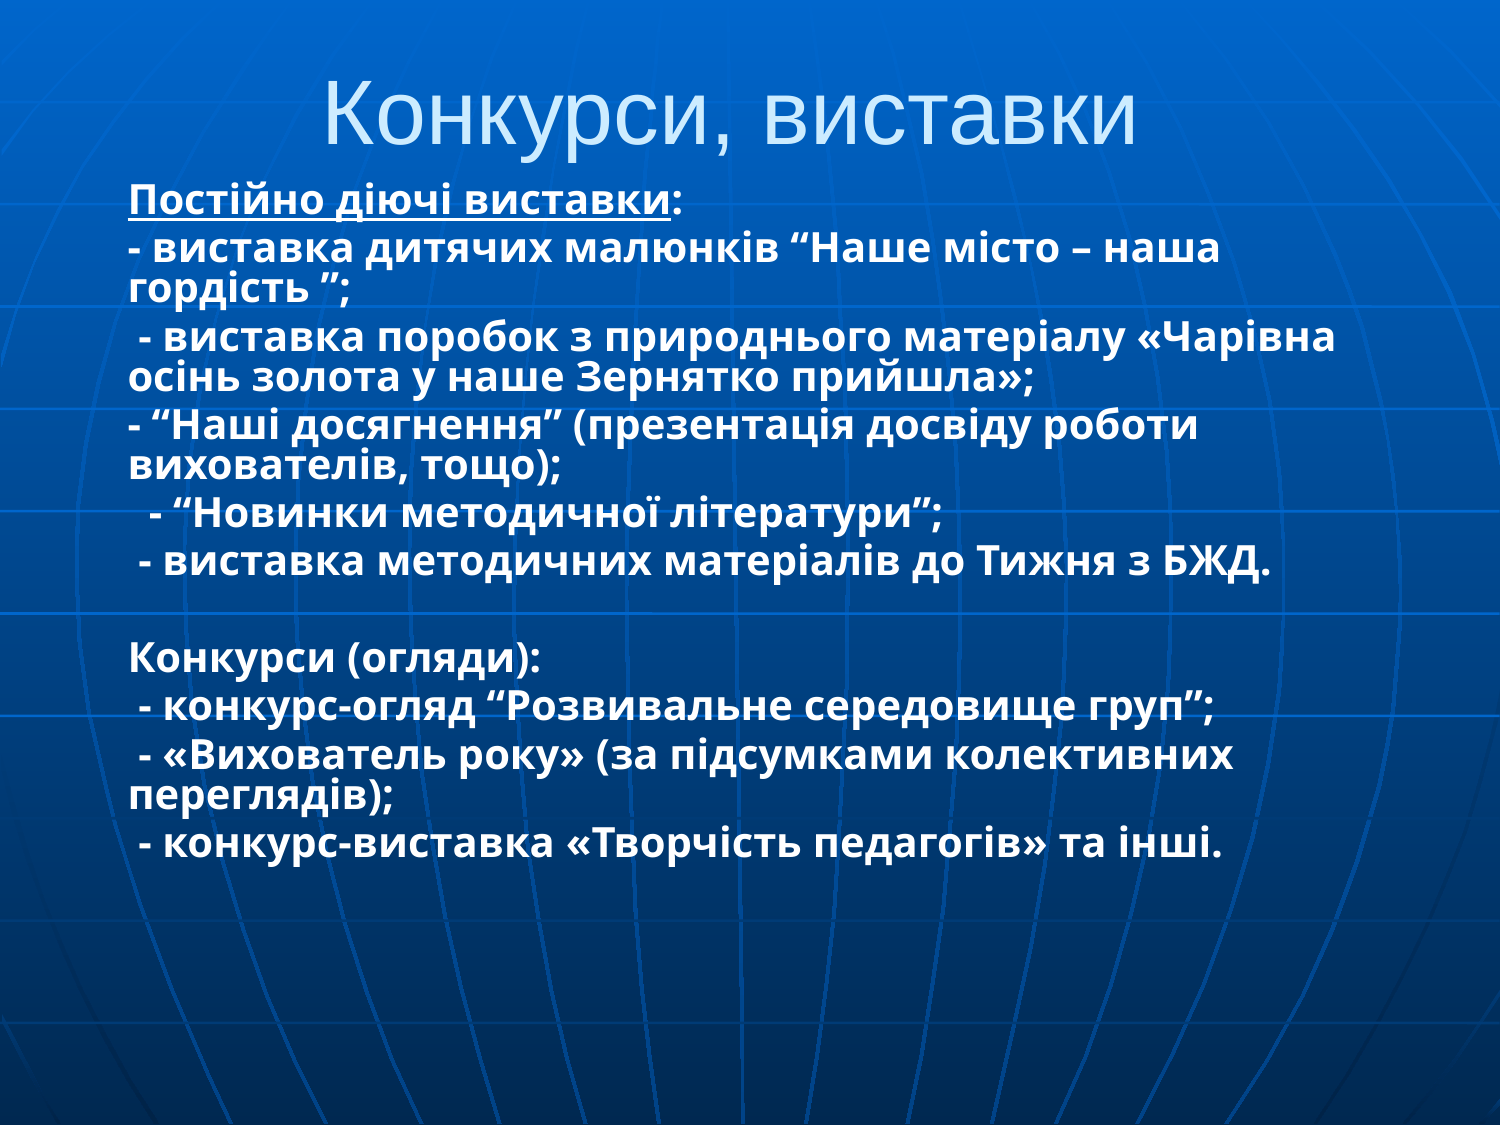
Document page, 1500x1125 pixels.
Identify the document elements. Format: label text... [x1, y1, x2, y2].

title Конкурси, виставки [237, 40, 1225, 174]
list Постійно діючі виставки: - виставка дитячих малюнків “Наше місто – наша гордість ”; - виставка поробок з природнього матеріалу «Чарівна осінь золота у наше Зернятко прийшла»; - “Наші досягнення” (презентація досвіду роботи вихователів, тощо); - “Новинки методичної літератури”; - виставка методичних матеріалів до Тижня з БЖД. Конкурси (огляди): - конкурс-огляд “Розвивальне середовище груп”; - «Вихователь року» (за підсумками колективних переглядів); - конкурс-виставка «Творчість педагогів» та інші. [112, 174, 1413, 1025]
